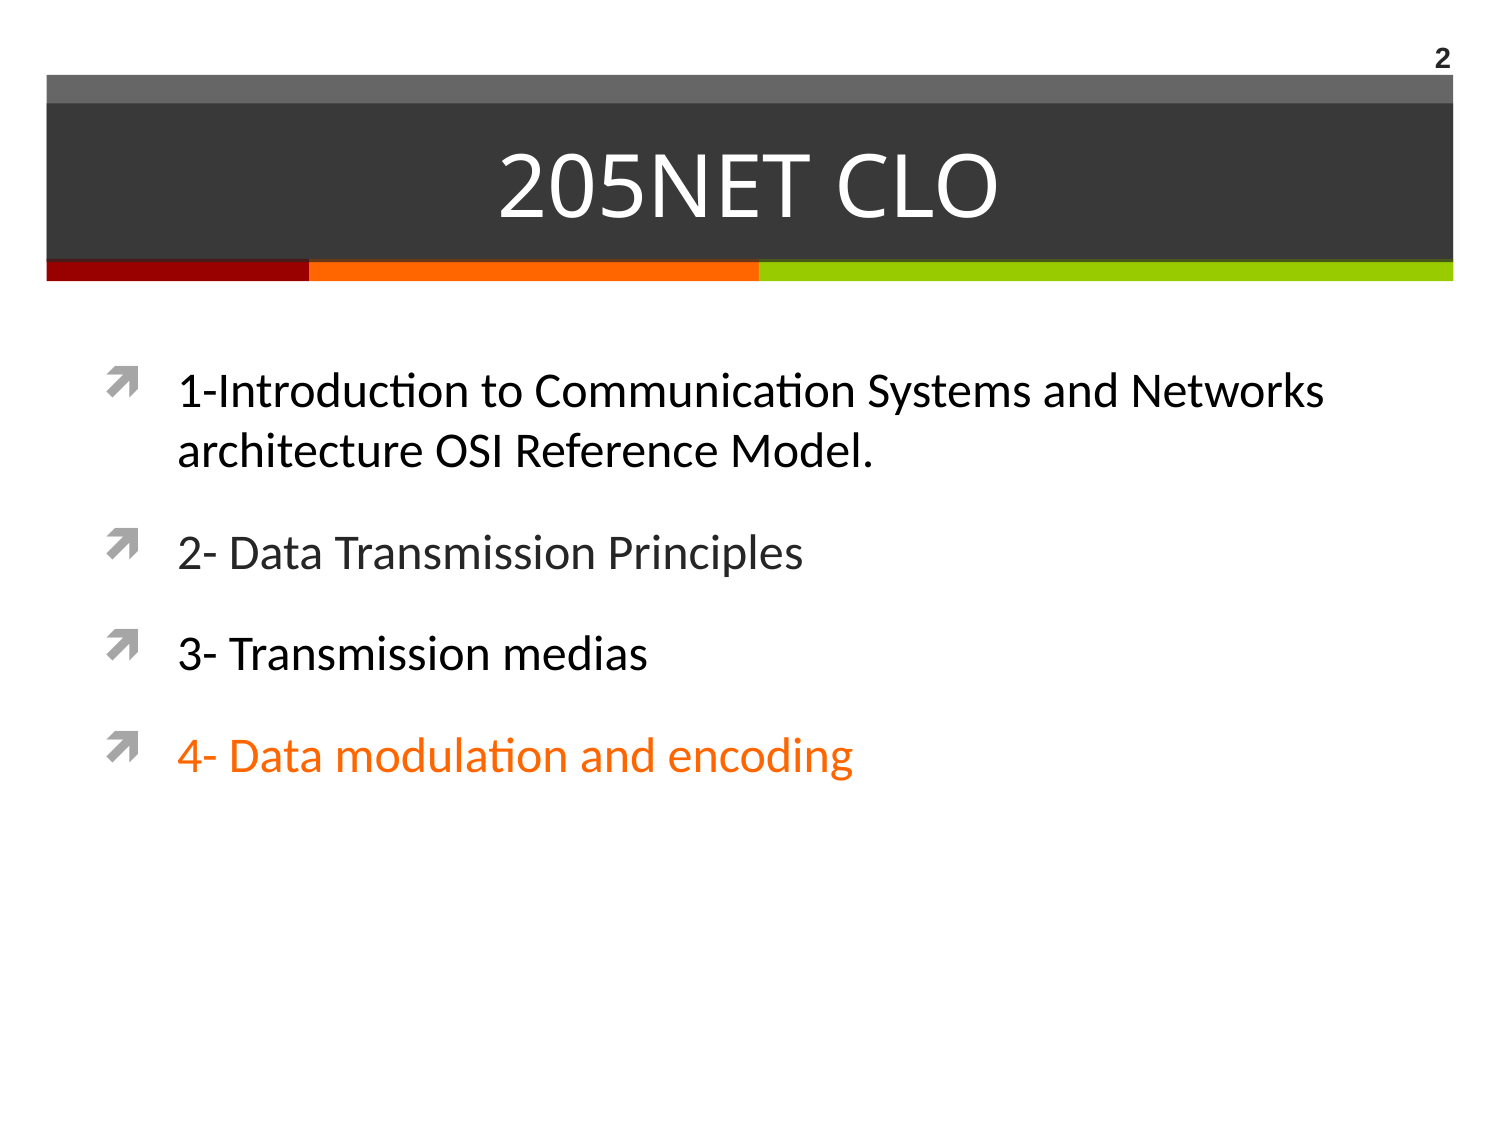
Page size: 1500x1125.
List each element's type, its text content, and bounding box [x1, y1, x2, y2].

slide_number 2 [1362, 27, 1467, 87]
list 1-Introduction to Communication Systems and Networks architecture OSI Reference Model. 2- Data Transmission Principles 3- Transmission medias 4- Data modulation and encoding [87, 350, 1454, 1005]
title 205NET CLO [46, 103, 1454, 263]
